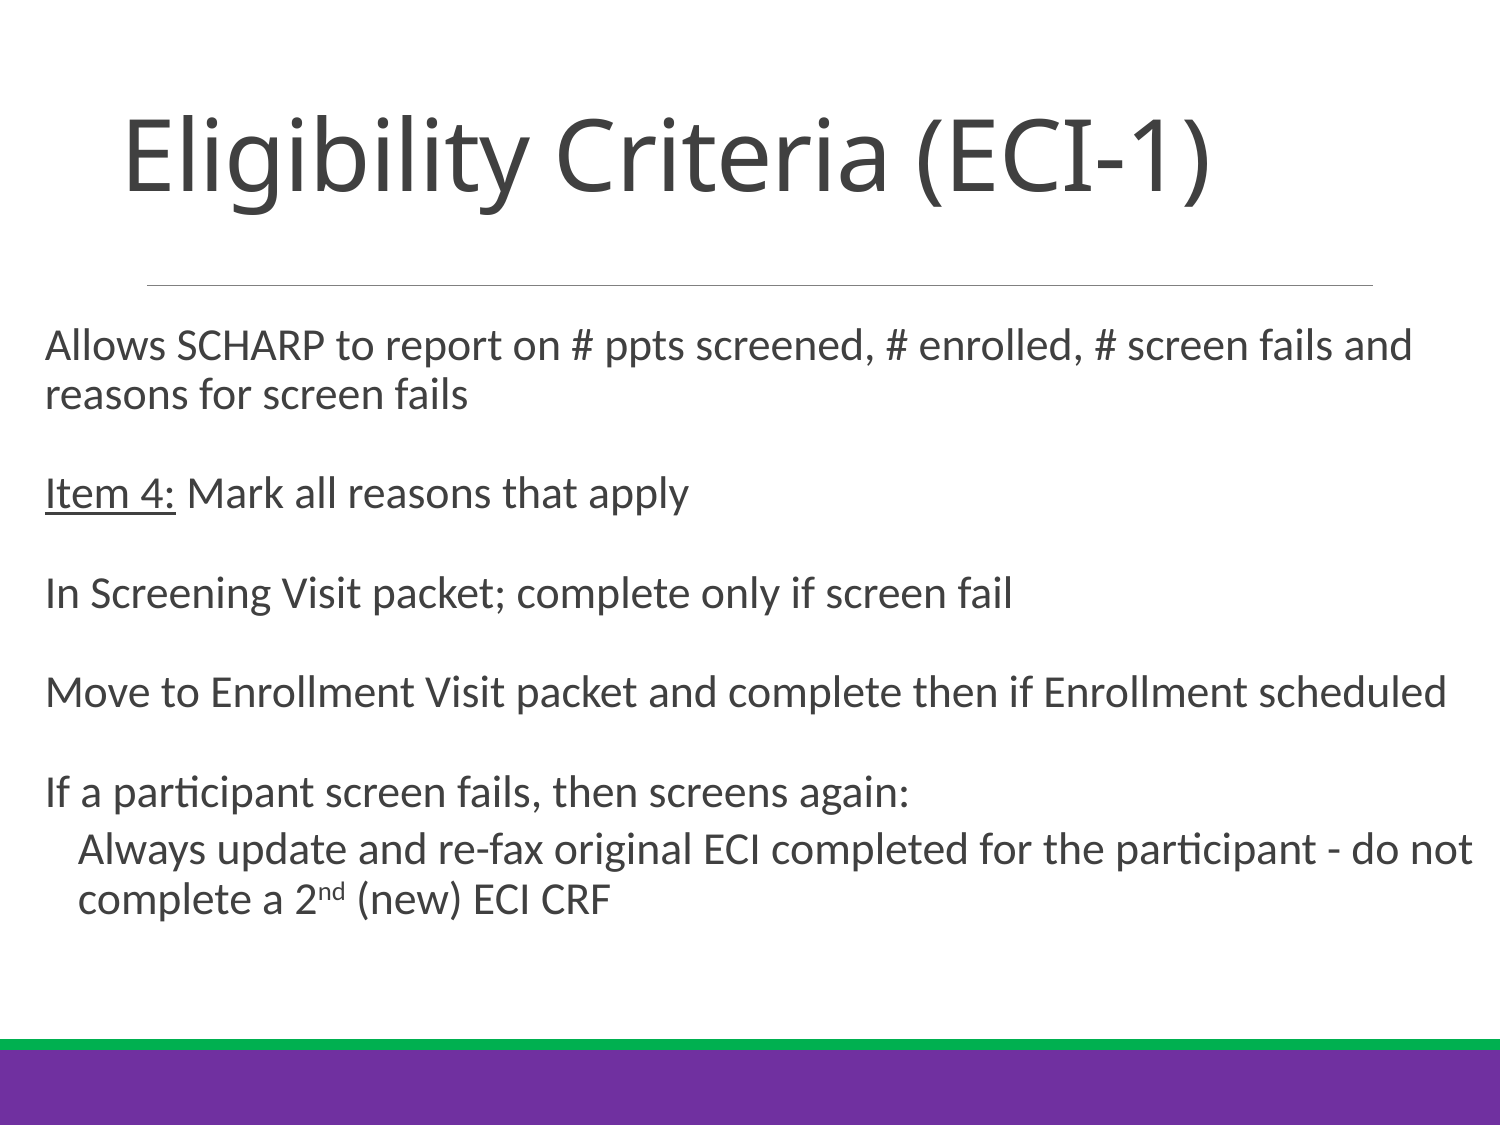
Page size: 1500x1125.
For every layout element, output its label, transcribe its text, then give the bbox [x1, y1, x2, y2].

title Eligibility Criteria (ECI-1) [105, 94, 1456, 220]
list Allows SCHARP to report on # ppts screened, # enrolled, # screen fails and reasons for screen fails Item 4: Mark all reasons that apply In Screening Visit packet; complete only if screen fail Move to Enrollment Visit packet and complete then if Enrollment scheduled If a participant screen fails, then screens again: Always update and re-fax original ECI completed for the participant - do not complete a 2nd (new) ECI CRF [44, 313, 1500, 1064]
